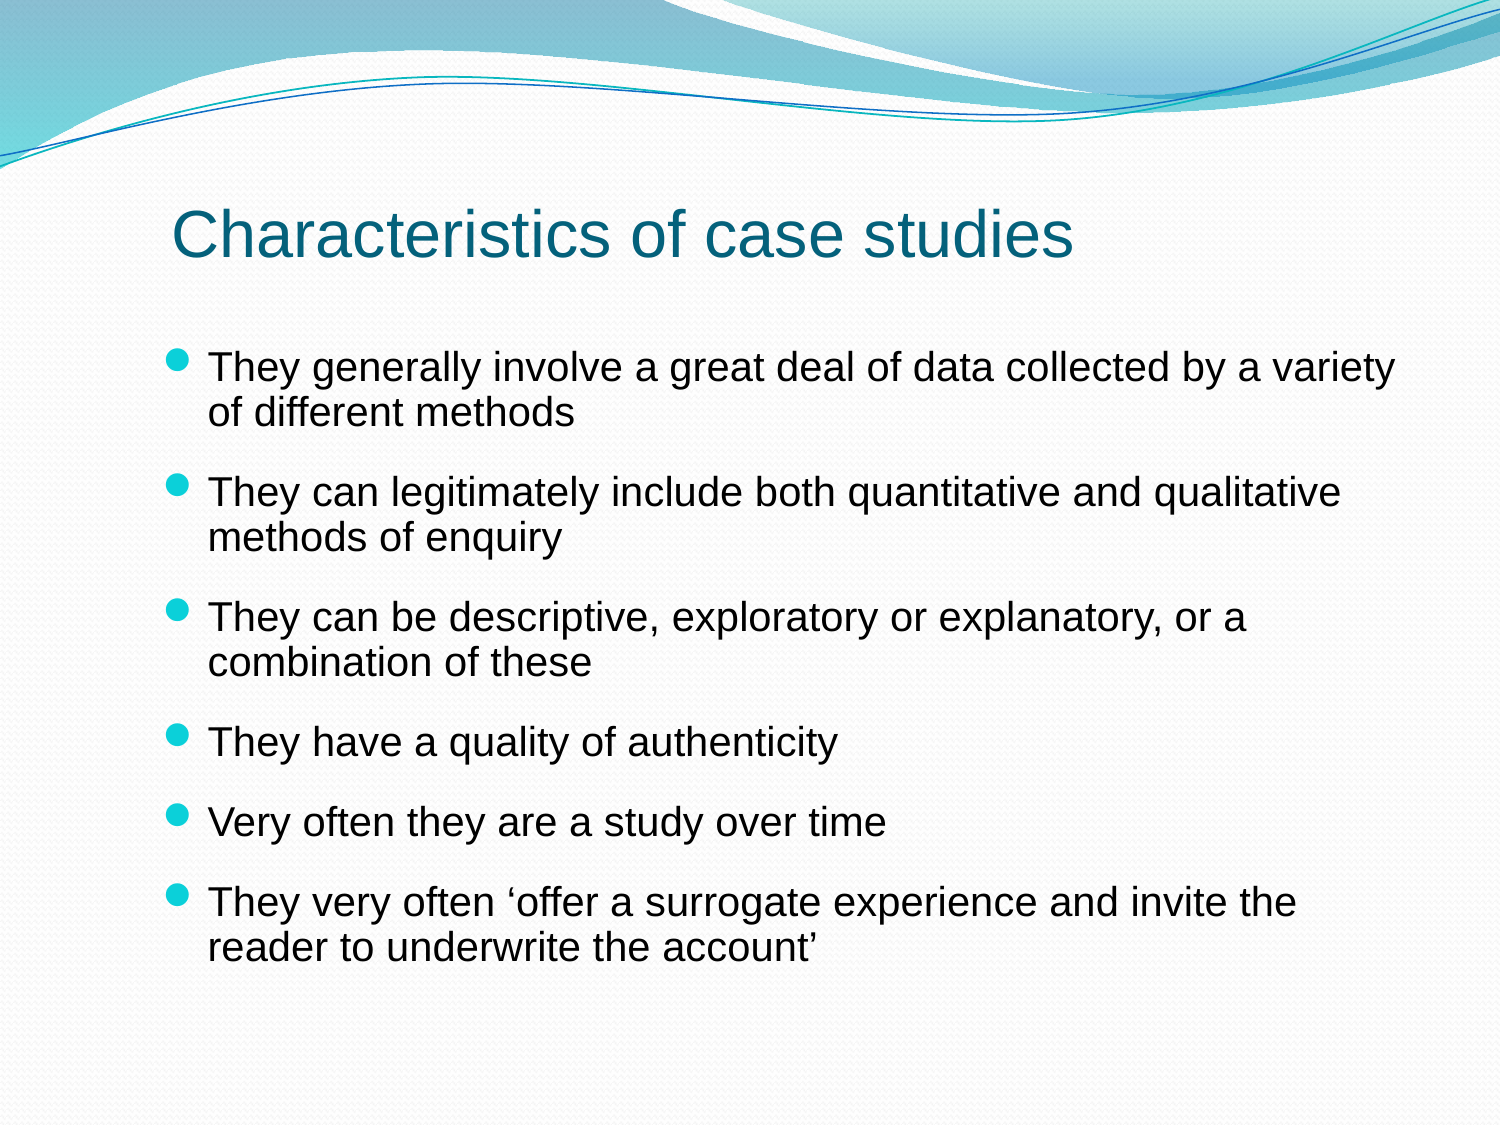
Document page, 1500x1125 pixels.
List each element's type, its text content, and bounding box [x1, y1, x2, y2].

title Characteristics of case studies [171, 30, 1450, 271]
list They generally involve a great deal of data collected by a variety of different methods They can legitimately include both quantitative and qualitative methods of enquiry They can be descriptive, exploratory or explanatory, or a combination of these They have a quality of authenticity Very often they are a study over time They very often ‘offer a surrogate experience and invite the reader to underwrite the account’ [147, 338, 1423, 1013]
